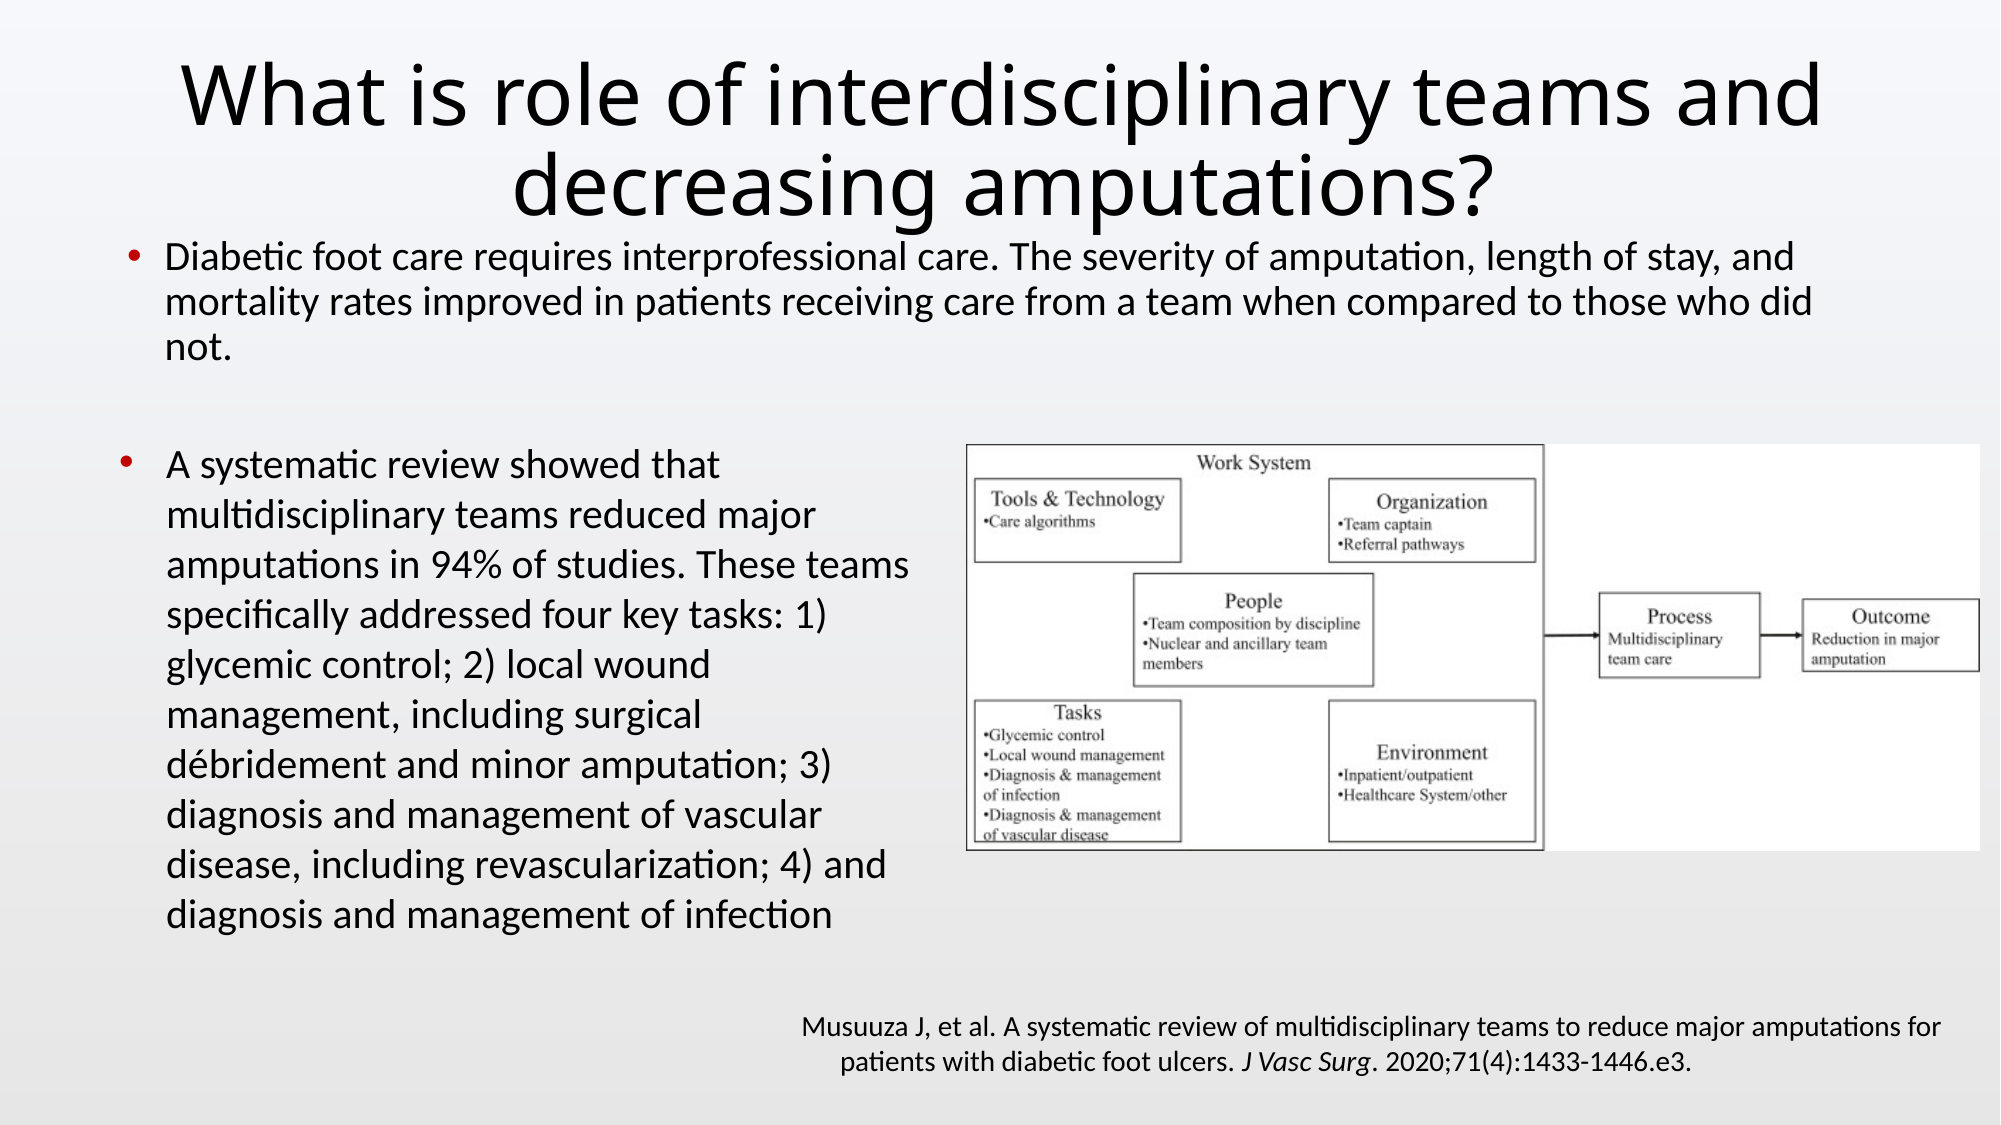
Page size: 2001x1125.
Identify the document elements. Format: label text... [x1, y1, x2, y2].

title What is role of interdisciplinary teams and decreasing amputations? [27, 35, 1981, 253]
list Diabetic foot care requires interprofessional care. The severity of amputation, length of stay, and mortality rates improved in patients receiving care from a team when compared to those who did not. [112, 227, 1903, 931]
text_box A systematic review showed that multidisciplinary teams reduced major amputations in 94% of studies. These teams specifically addressed four key tasks: 1) glycemic control; 2) local wound management, including surgical débridement and minor amputation; 3) diagnosis and management of vascular disease, including revascularization; 4) and diagnosis and management of infection [104, 429, 932, 944]
picture [966, 444, 1980, 851]
text_box Musuuza J, et al. A systematic review of multidisciplinary teams to reduce major amputations for patients with diabetic foot ulcers. J Vasc Surg. 2020;71(4):1433-1446.e3. [786, 999, 2000, 1085]
